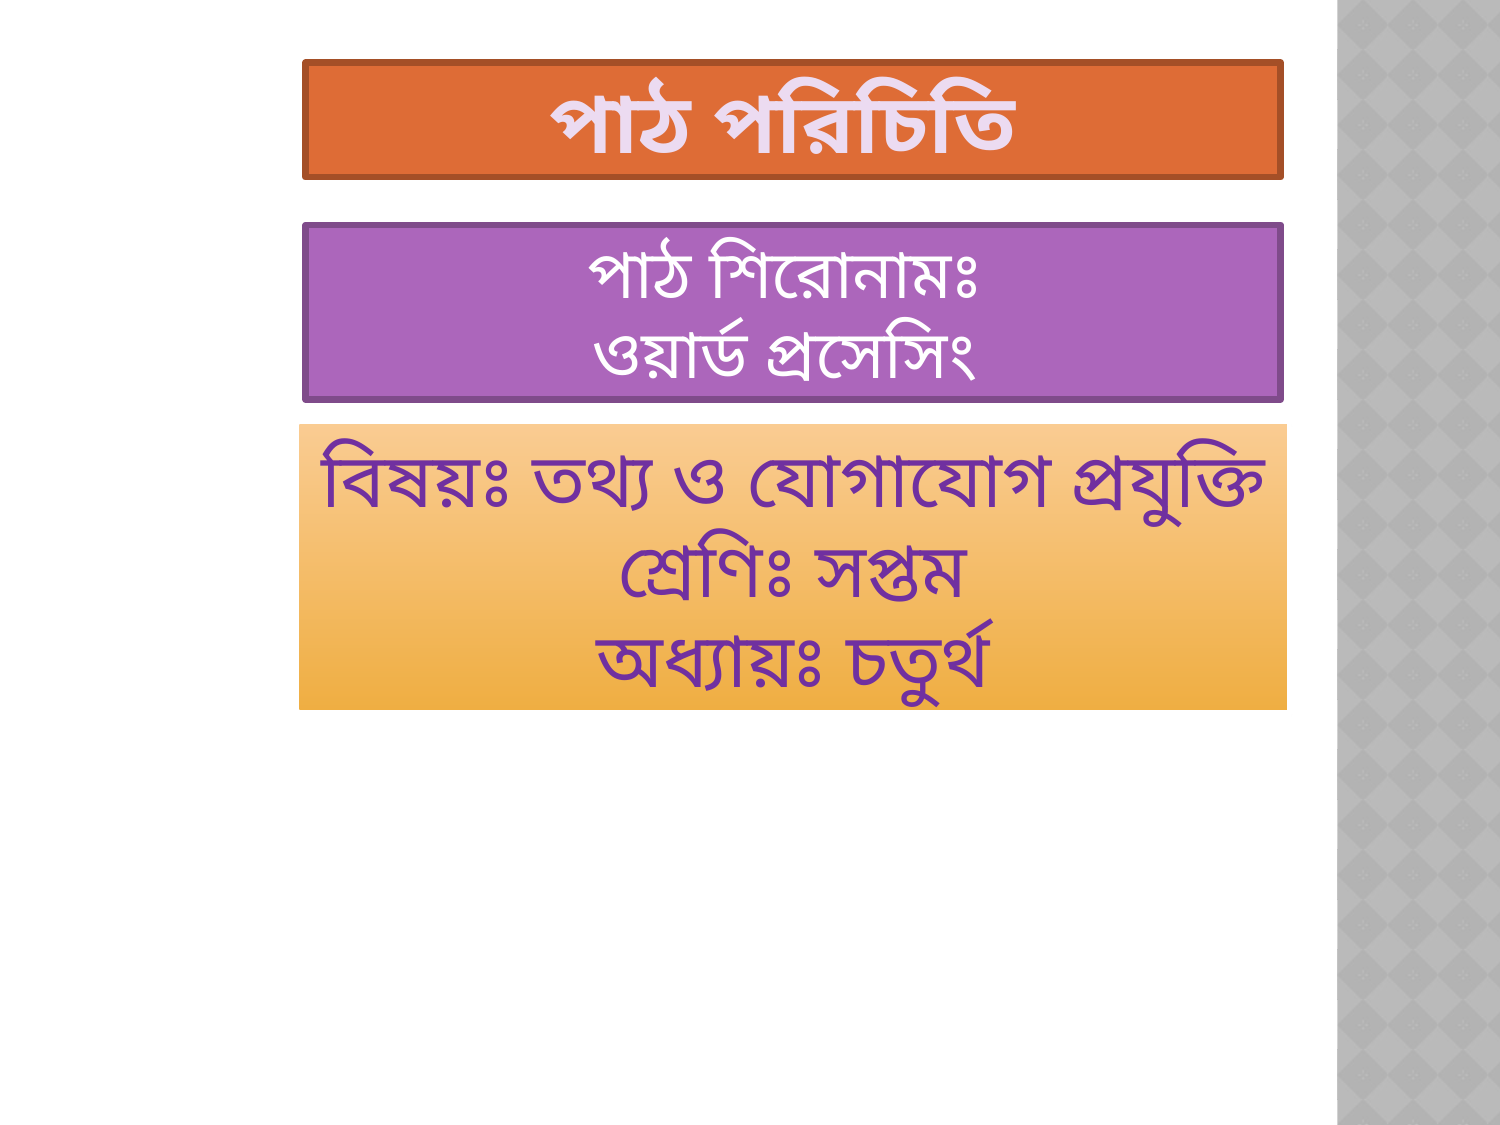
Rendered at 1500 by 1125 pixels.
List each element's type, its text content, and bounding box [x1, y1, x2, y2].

text_box বিষয়ঃ তথ্য ও যোগাযোগ প্রযুক্তি শ্রেণিঃ সপ্তম অধ্যায়ঃ চতুর্থ [299, 424, 1287, 710]
text_box পাঠ শিরোনামঃ ওয়ার্ড প্রসেসিং [302, 222, 1284, 403]
text_box পাঠ পরিচিতি [302, 59, 1284, 180]
